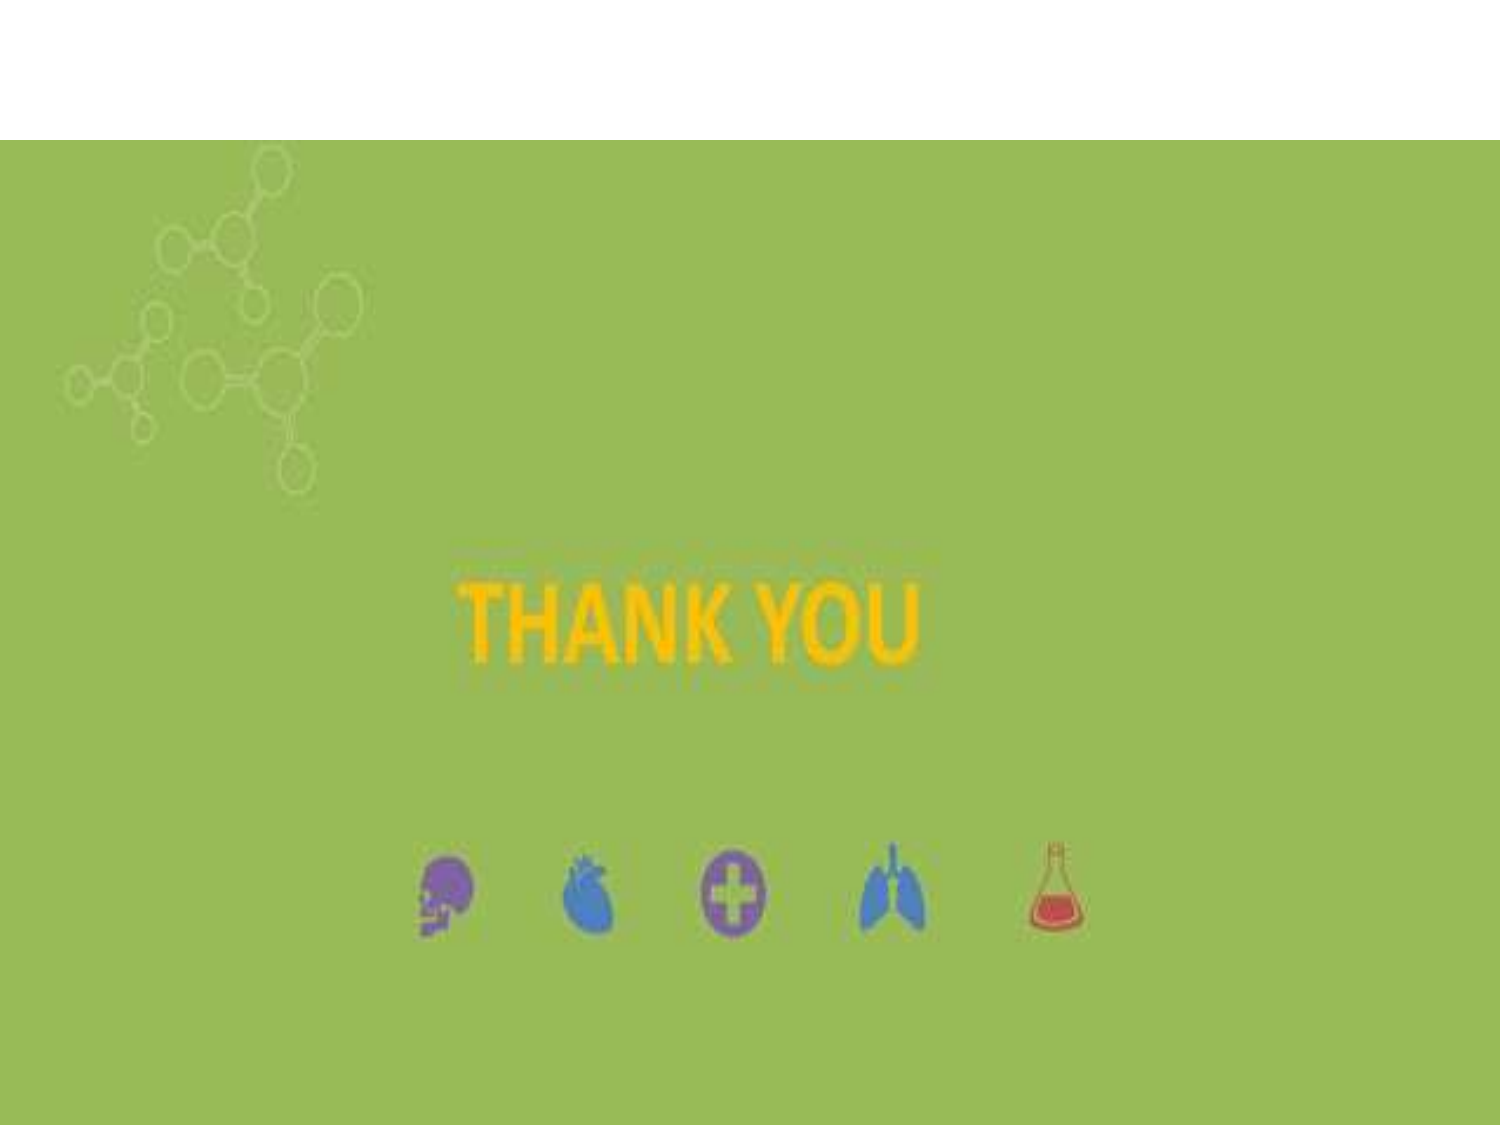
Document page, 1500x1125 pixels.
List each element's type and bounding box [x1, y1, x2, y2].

picture [0, 139, 1500, 1125]
